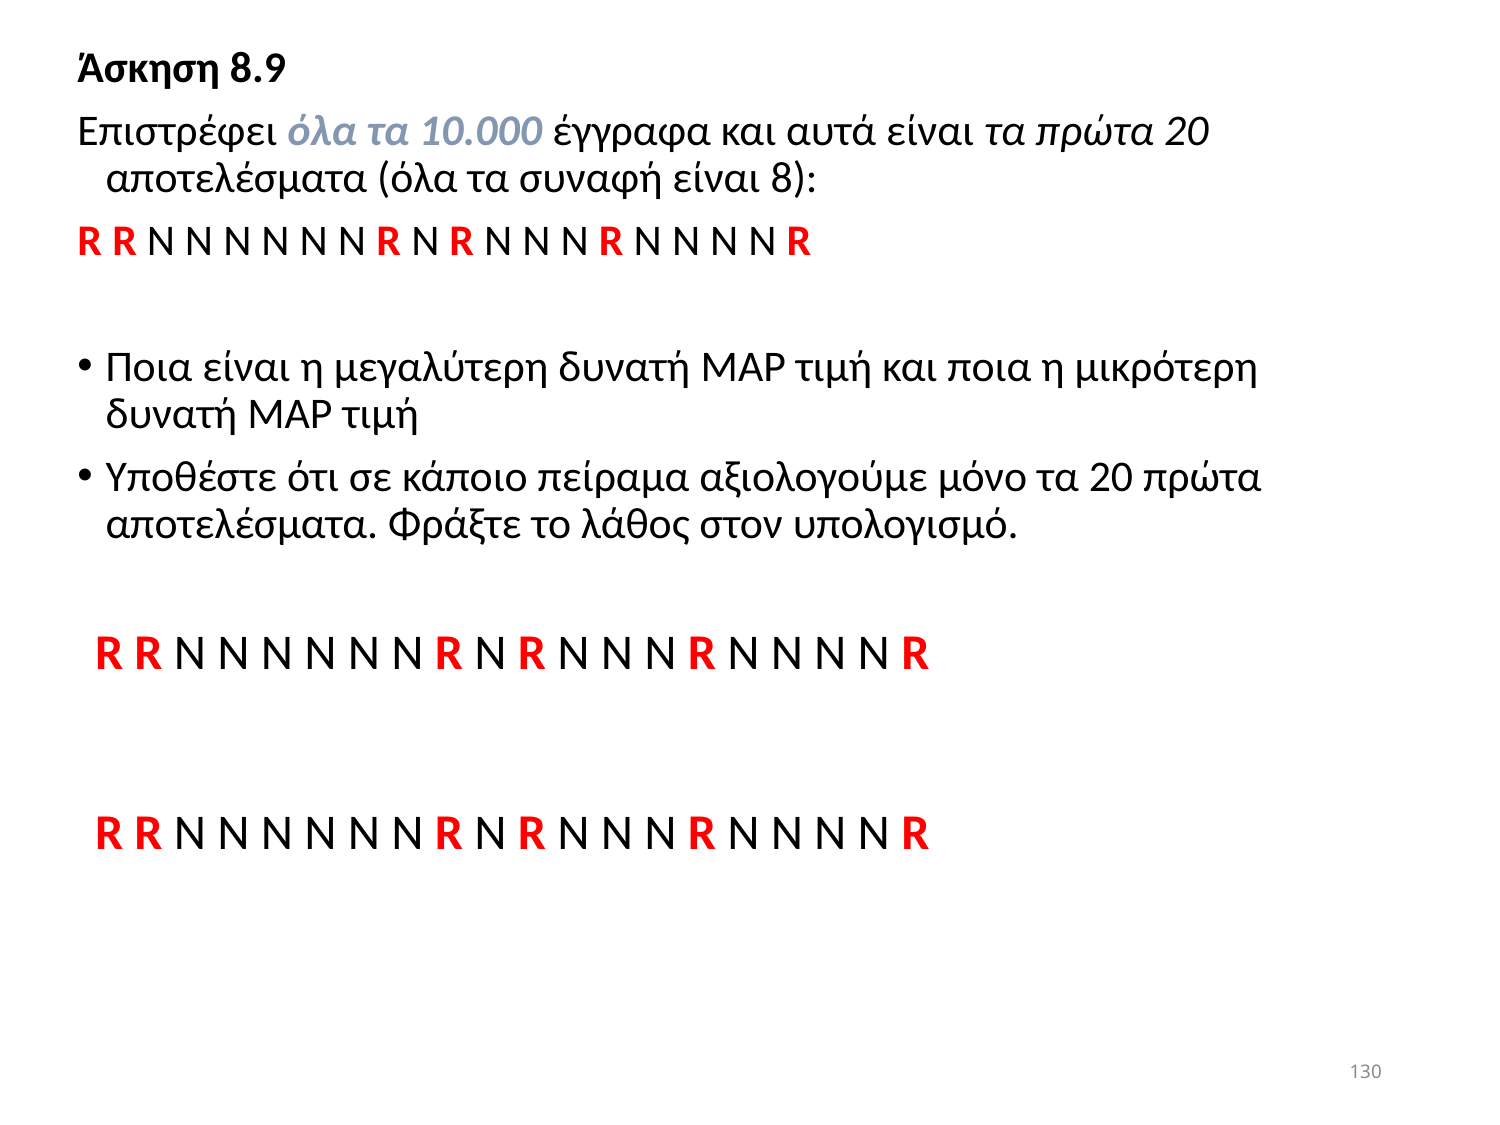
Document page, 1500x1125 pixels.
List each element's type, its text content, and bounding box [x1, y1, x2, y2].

text_box R R N N N N N N R N R N N N R N N N N R R R N N N N N N R N R N N N R N N N N R [80, 612, 1381, 928]
list Άσκηση 8.9 Επιστρέφει όλα τα 10.000 έγγραφα και αυτά είναι τα πρώτα 20 αποτελέσματα (όλα τα συναφή είναι 8): R R N N N N N N R N R N N N R N N N N R Ποια είναι η μεγαλύτερη δυνατή MAP τιμή και ποια η μικρότερη δυνατή MAP τιμή Υποθέστε ότι σε κάποιο πείραμα αξιολογούμε μόνο τα 20 πρώτα αποτελέσματα. Φράξτε το λάθος στον υπολογισμό. [62, 37, 1375, 450]
slide_number 130 [1059, 1042, 1397, 1103]
